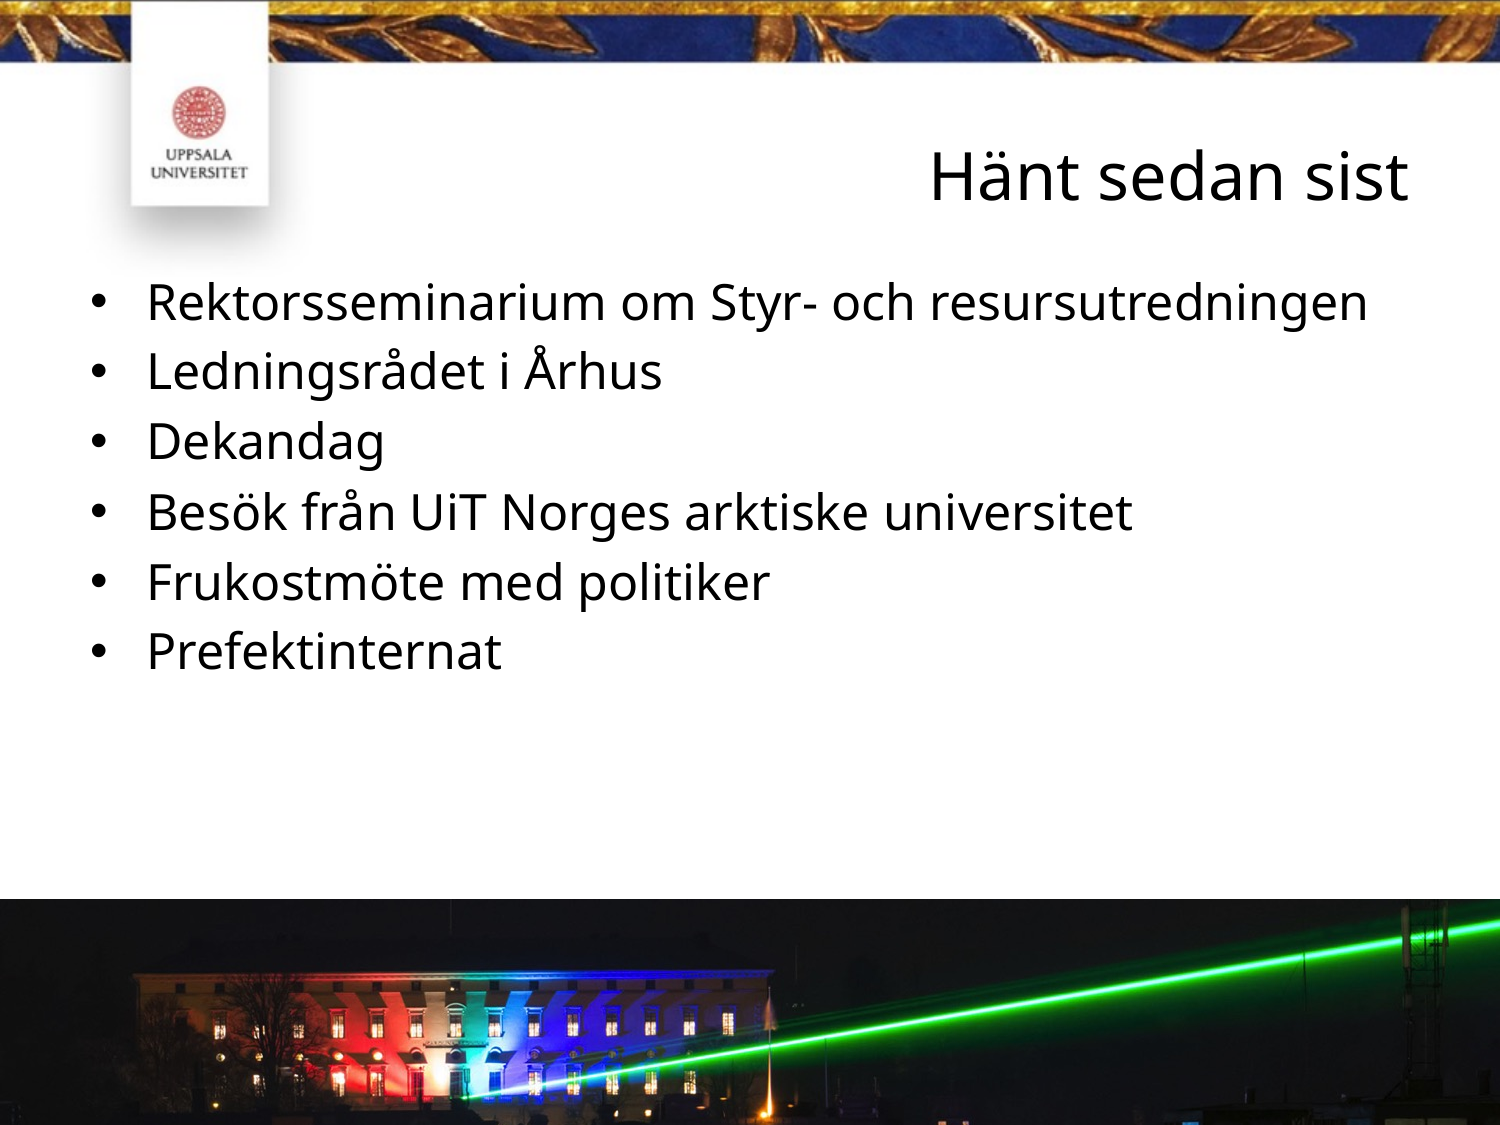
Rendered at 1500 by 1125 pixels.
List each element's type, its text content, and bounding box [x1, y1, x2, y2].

picture [0, 0, 1500, 1125]
title Hänt sedan sist [324, 79, 1425, 262]
list Rektorsseminarium om Styr- och resursutredningen Ledningsrådet i Århus Dekandag Besök från UiT Norges arktiske universitet Frukostmöte med politiker Prefektinternat [75, 262, 1425, 897]
